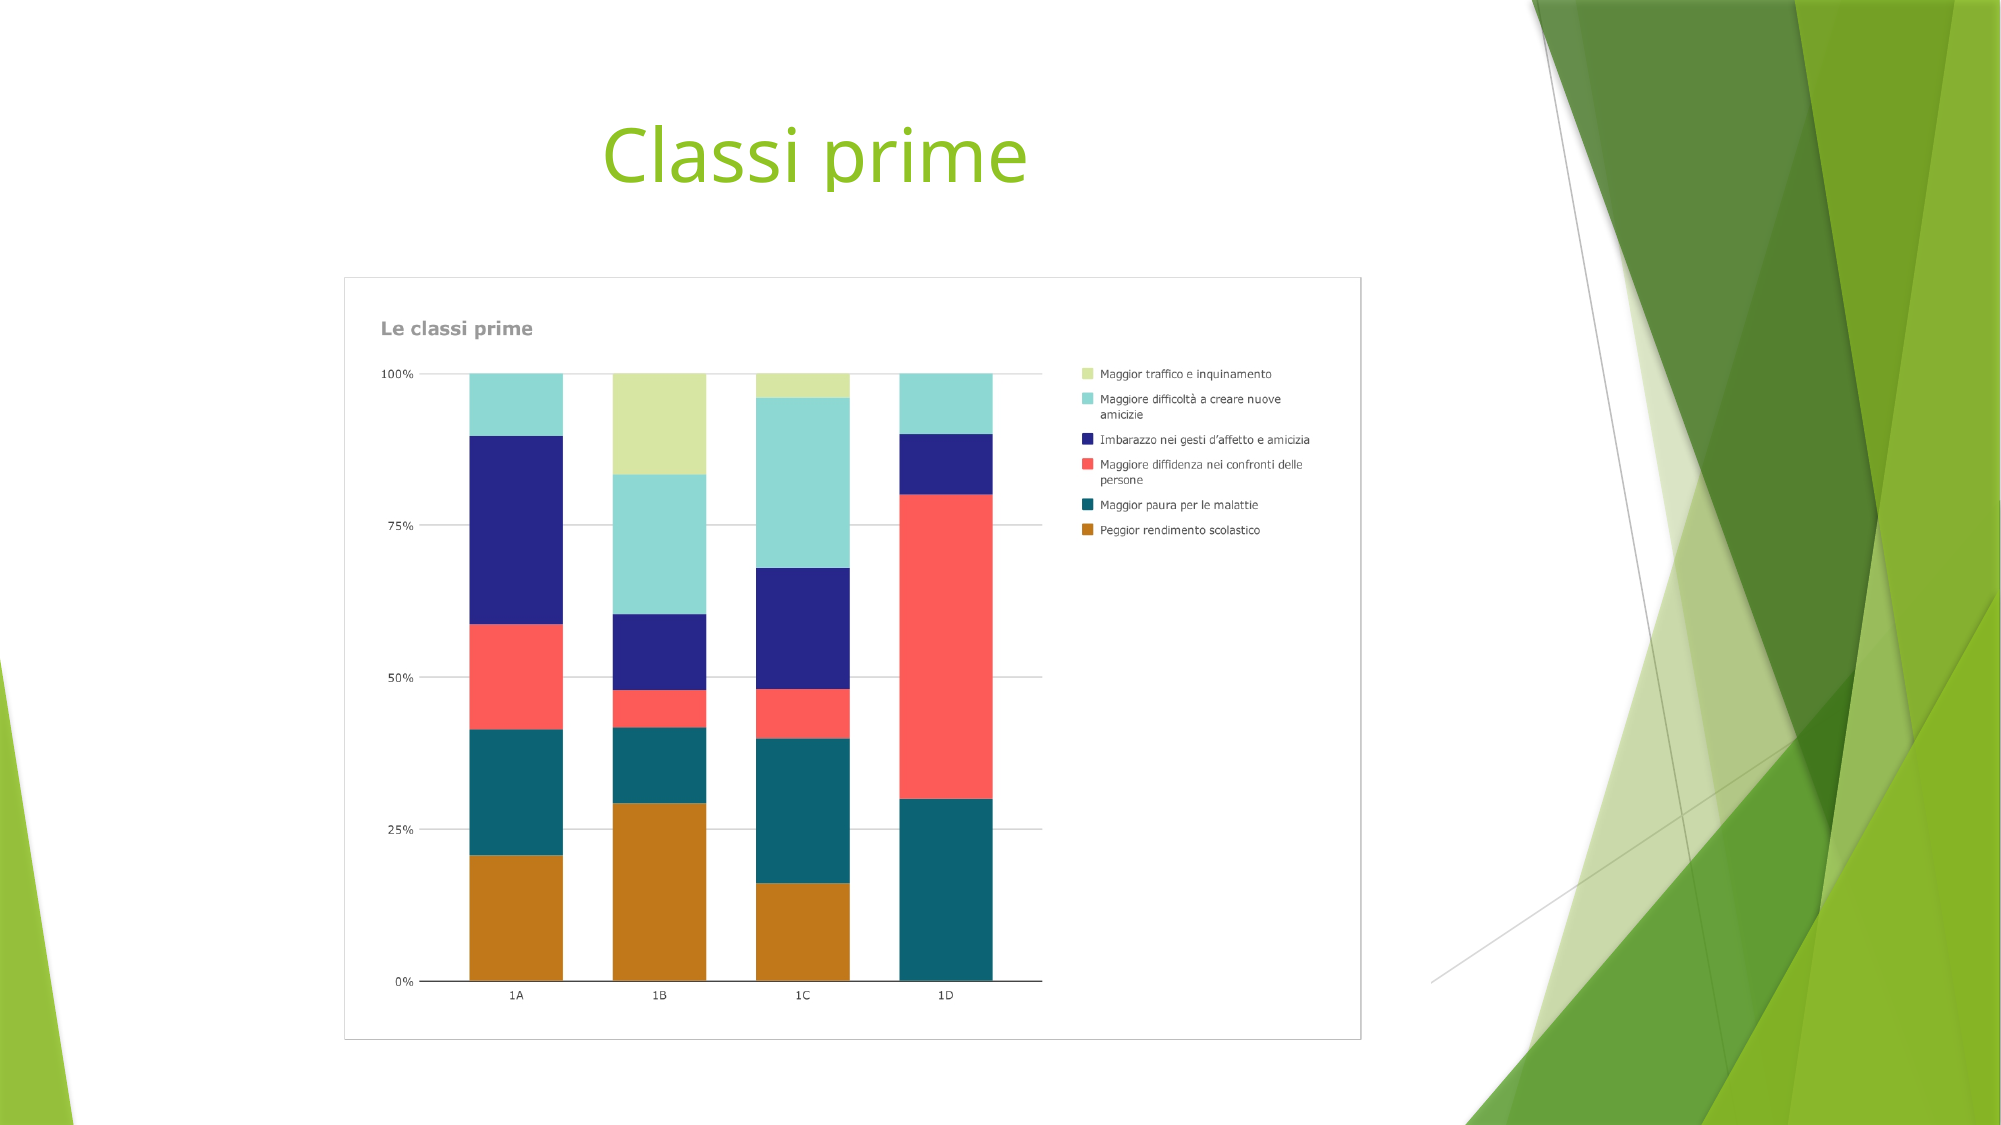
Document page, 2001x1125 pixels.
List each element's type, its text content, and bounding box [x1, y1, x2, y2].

title Classi prime [111, 99, 1522, 317]
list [275, 191, 1432, 1125]
